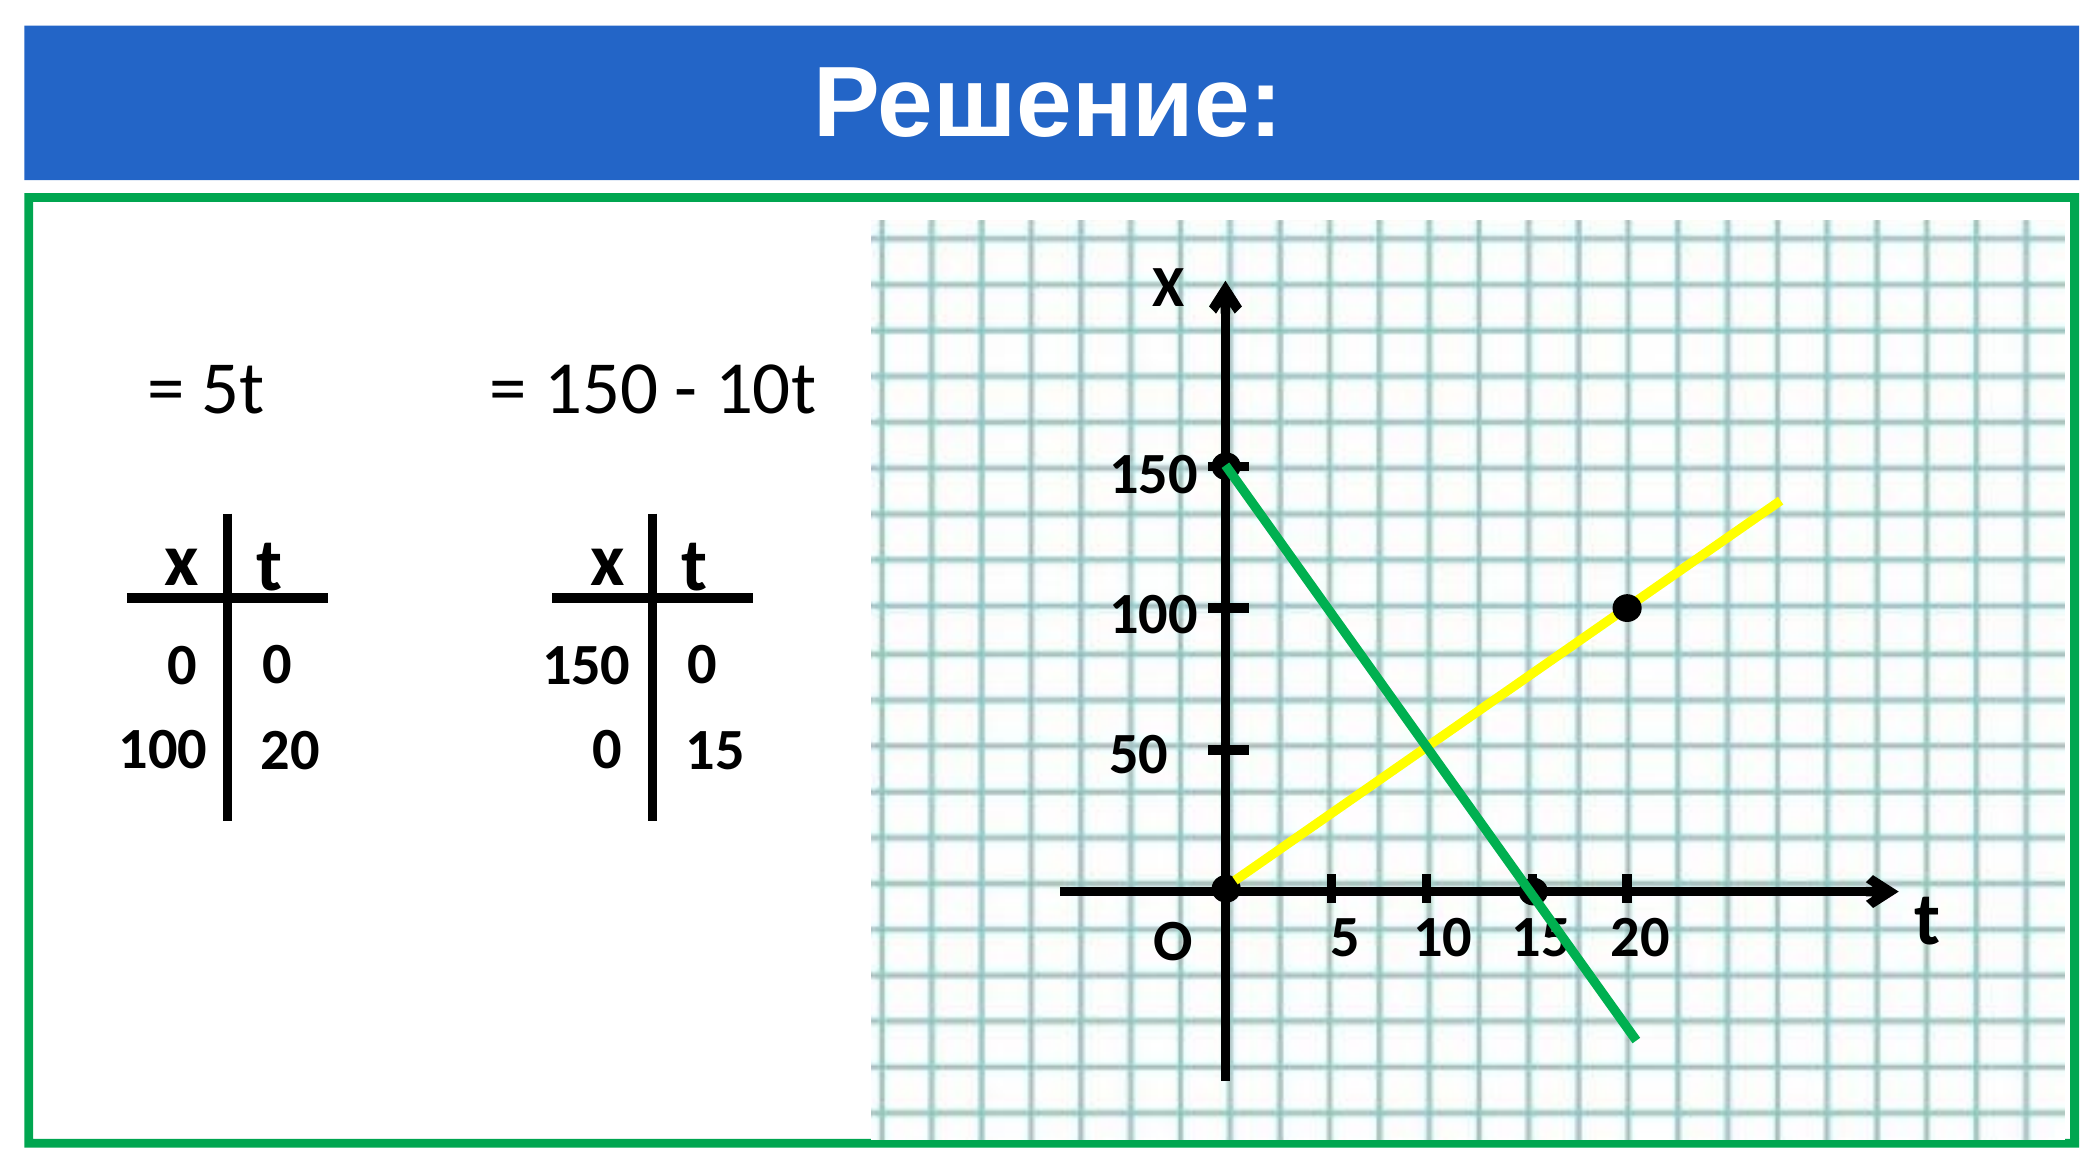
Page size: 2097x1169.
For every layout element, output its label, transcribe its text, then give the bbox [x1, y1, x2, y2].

text_box 0 [672, 618, 732, 703]
picture [870, 220, 2065, 1140]
text_box 0 [152, 618, 212, 702]
text_box t [241, 508, 298, 597]
text_box 0 [247, 618, 307, 703]
text_box x [149, 503, 215, 597]
text_box t [241, 606, 298, 613]
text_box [1225, 464, 1637, 1041]
text_box 15 [671, 703, 760, 789]
text_box 20 [245, 703, 335, 789]
title Решение: [109, 36, 1988, 159]
text_box x [575, 503, 640, 597]
text_box t [667, 508, 723, 597]
text_box t [667, 606, 723, 613]
text_box 0 [577, 702, 638, 788]
text_box 100 [104, 702, 222, 788]
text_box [1642, 500, 1781, 881]
text_box 150 [527, 618, 646, 704]
